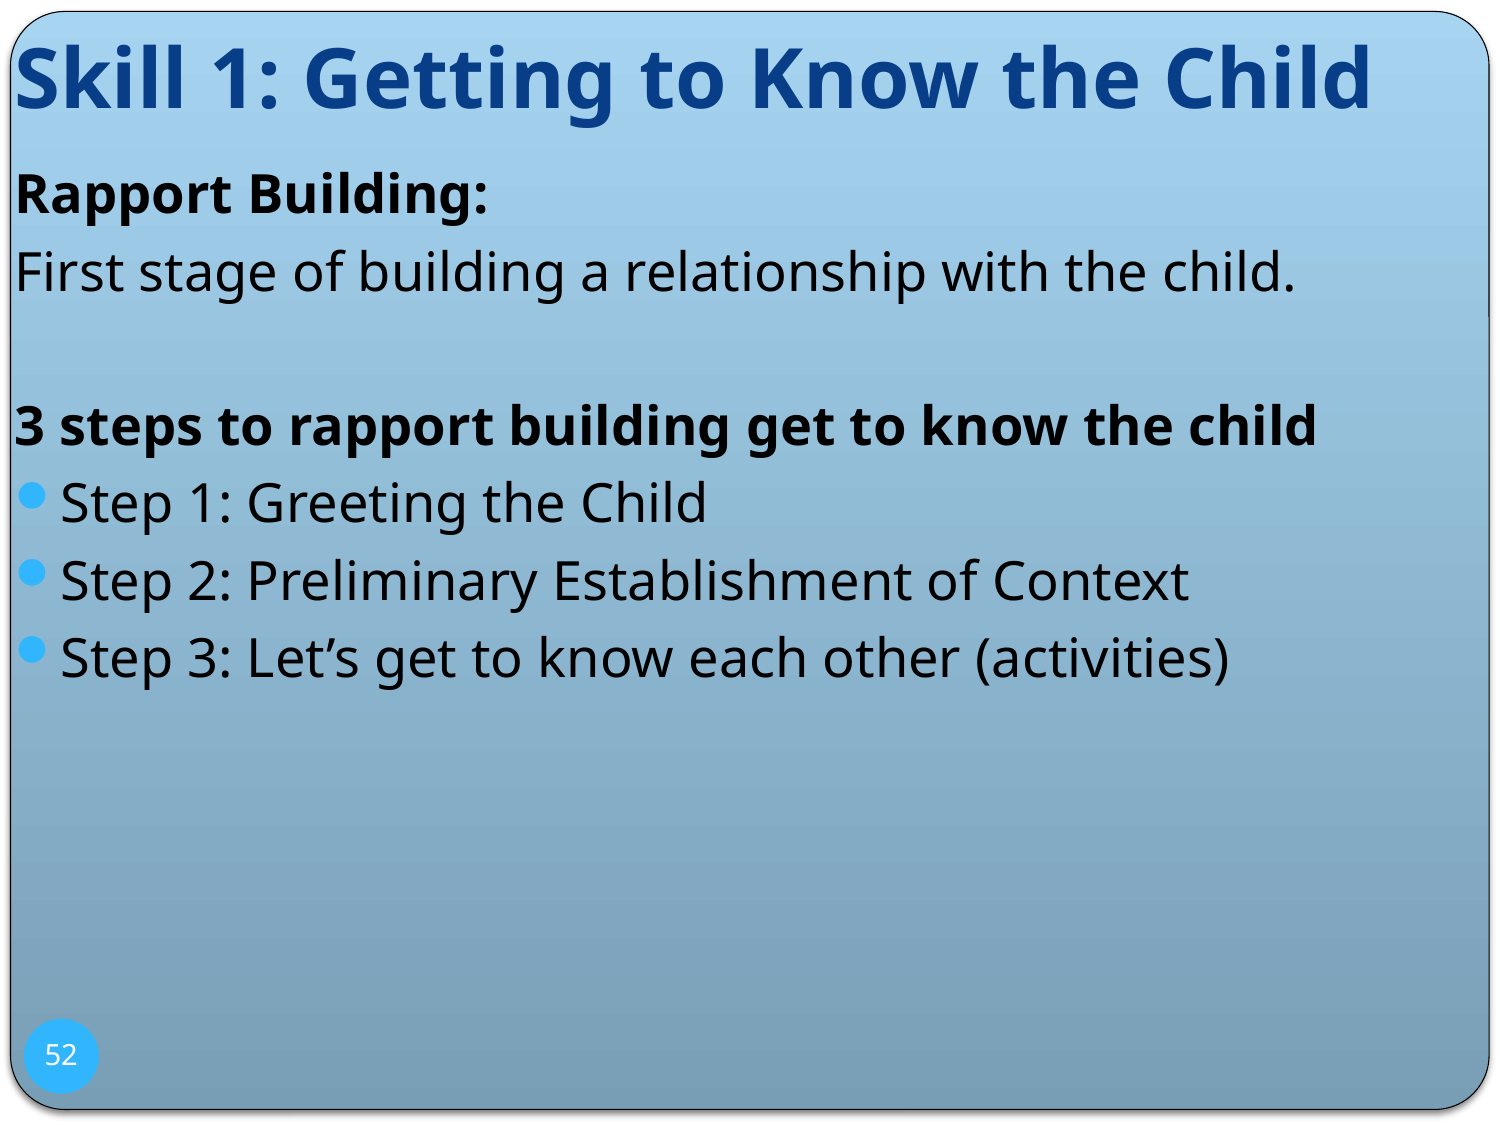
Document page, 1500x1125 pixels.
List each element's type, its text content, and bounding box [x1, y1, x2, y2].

list Rapport Building: First stage of building a relationship with the child. 3 steps to rapport building get to know the child Step 1: Greeting the Child Step 2: Preliminary Establishment of Context Step 3: Let’s get to know each other (activities) [0, 152, 1425, 988]
slide_number 52 [23, 1018, 99, 1094]
title Skill 1: Getting to Know the Child [0, 0, 1425, 141]
